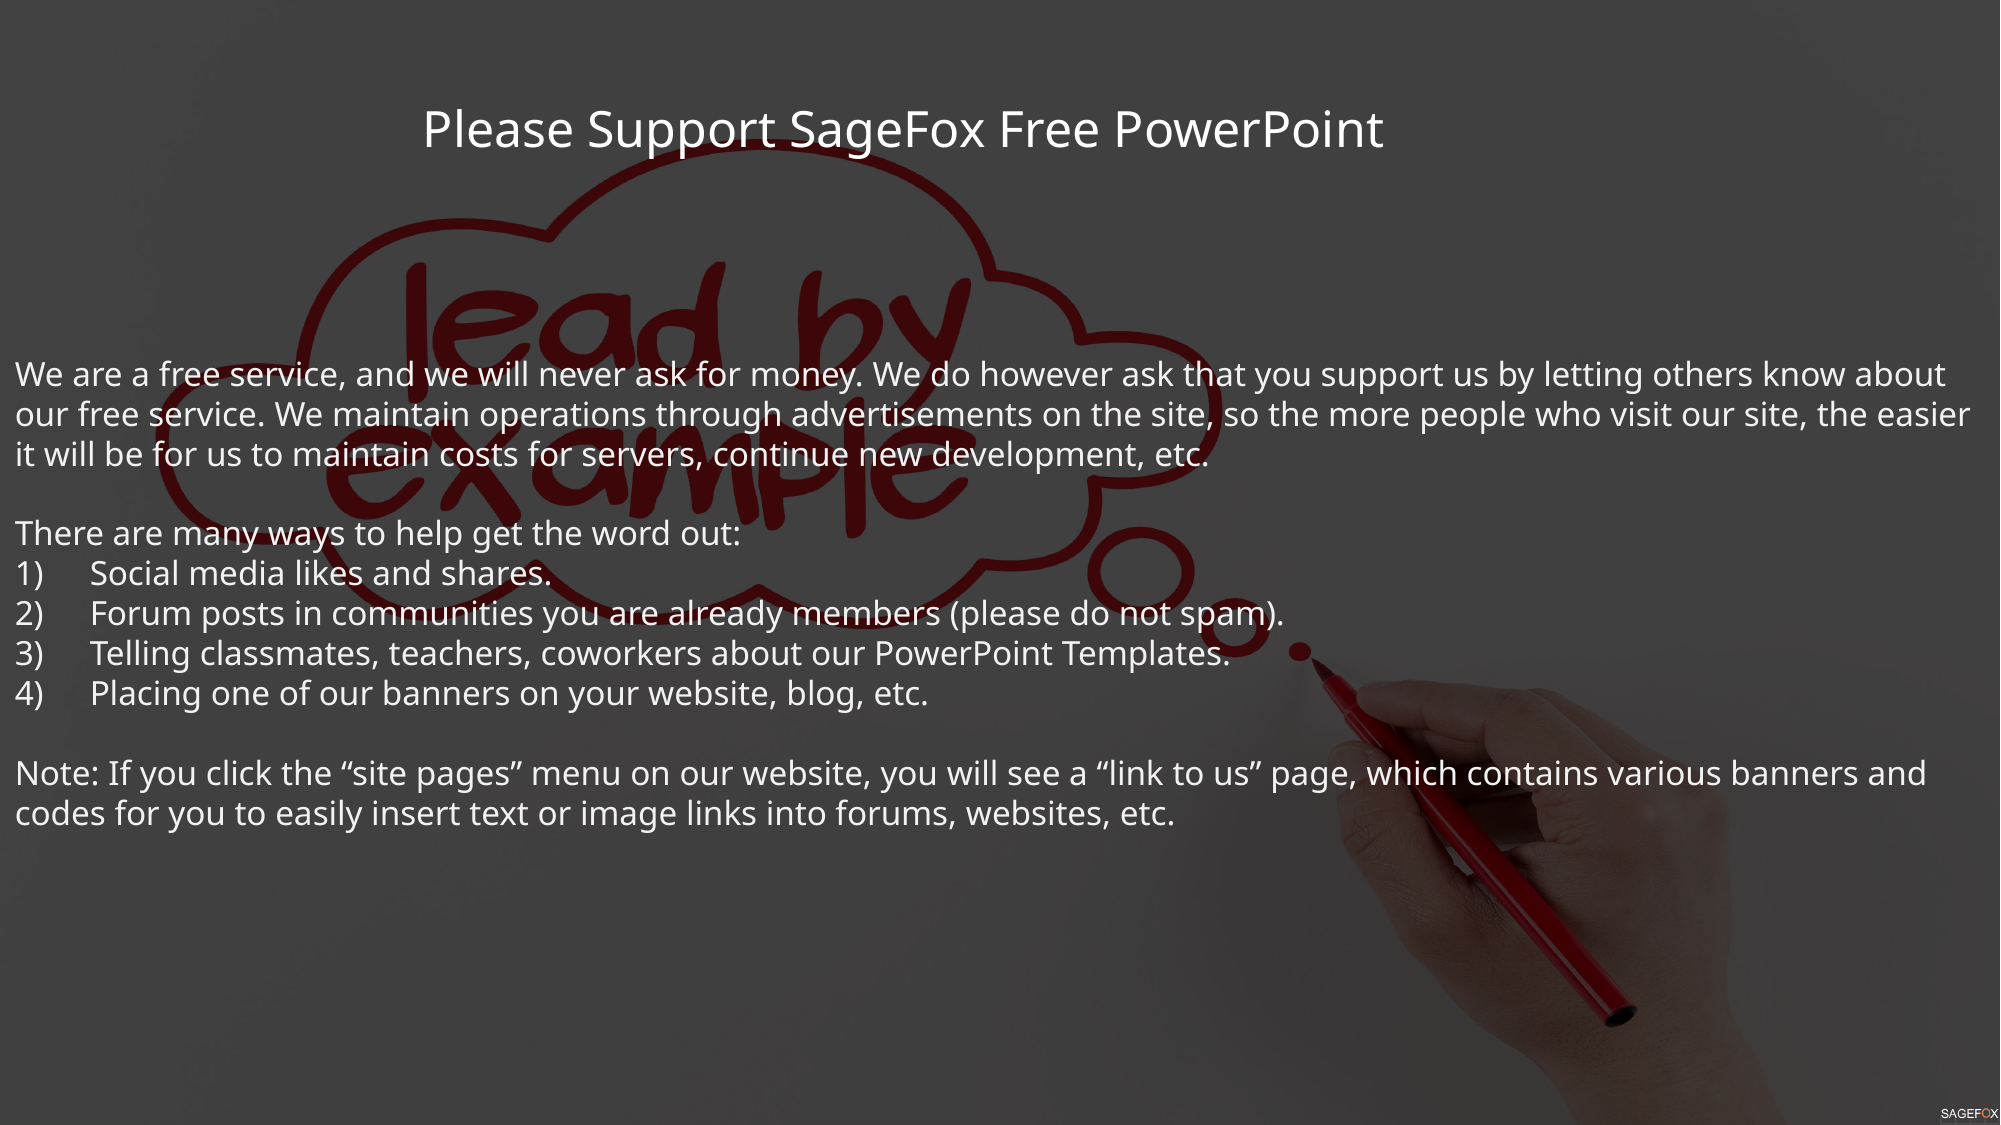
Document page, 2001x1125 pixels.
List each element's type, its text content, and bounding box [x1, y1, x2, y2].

title Please Support SageFox Free PowerPoint [363, 72, 1444, 190]
text_box We are a free service, and we will never ask for money. We do however ask that you support us by letting others know about our free service. We maintain operations through advertisements on the site, so the more people who visit our site, the easier it will be for us to maintain costs for servers, continue new development, etc. There are many ways to help get the word out: Social media likes and shares. Forum posts in communities you are already members (please do not spam). Telling classmates, teachers, coworkers about our PowerPoint Templates. Placing one of our banners on your website, blog, etc. Note: If you click the “site pages” menu on our website, you will see a “link to us” page, which contains various banners and codes for you to easily insert text or image links into forums, websites, etc. [0, 0, 2000, 1125]
